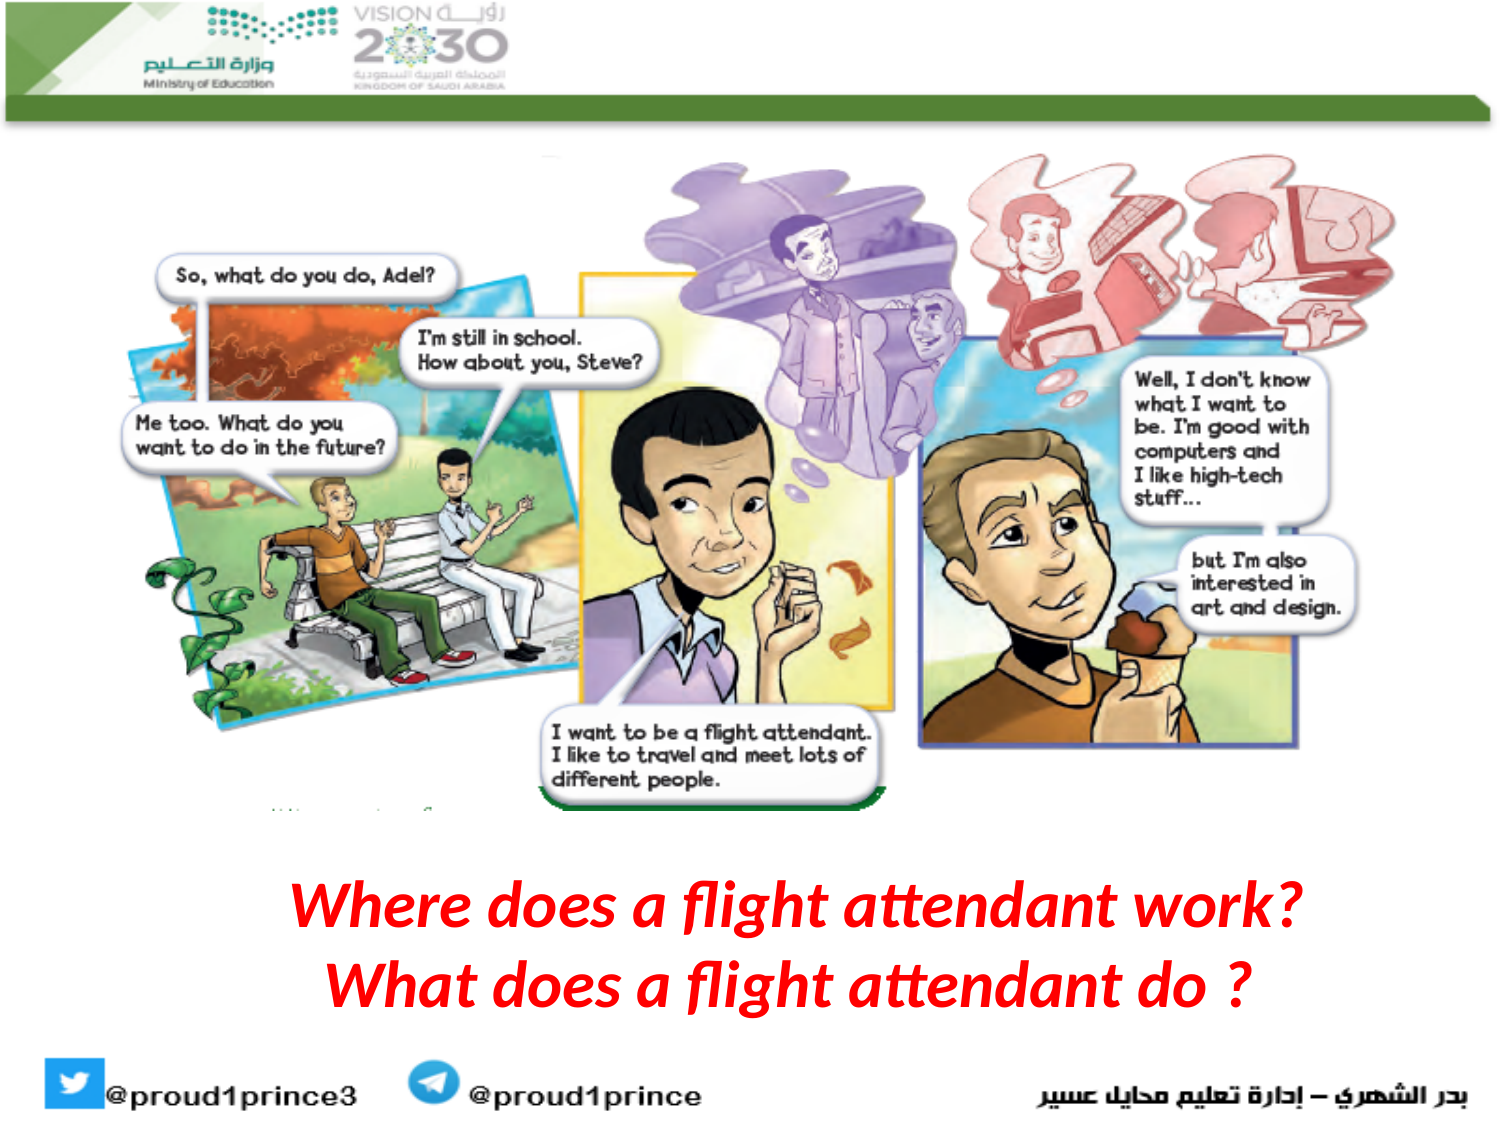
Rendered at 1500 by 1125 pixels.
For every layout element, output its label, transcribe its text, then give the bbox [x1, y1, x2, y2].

text_box Where does a flight attendant work? What does a flight attendant do ? [247, 853, 1346, 1029]
picture [0, 0, 1500, 1125]
